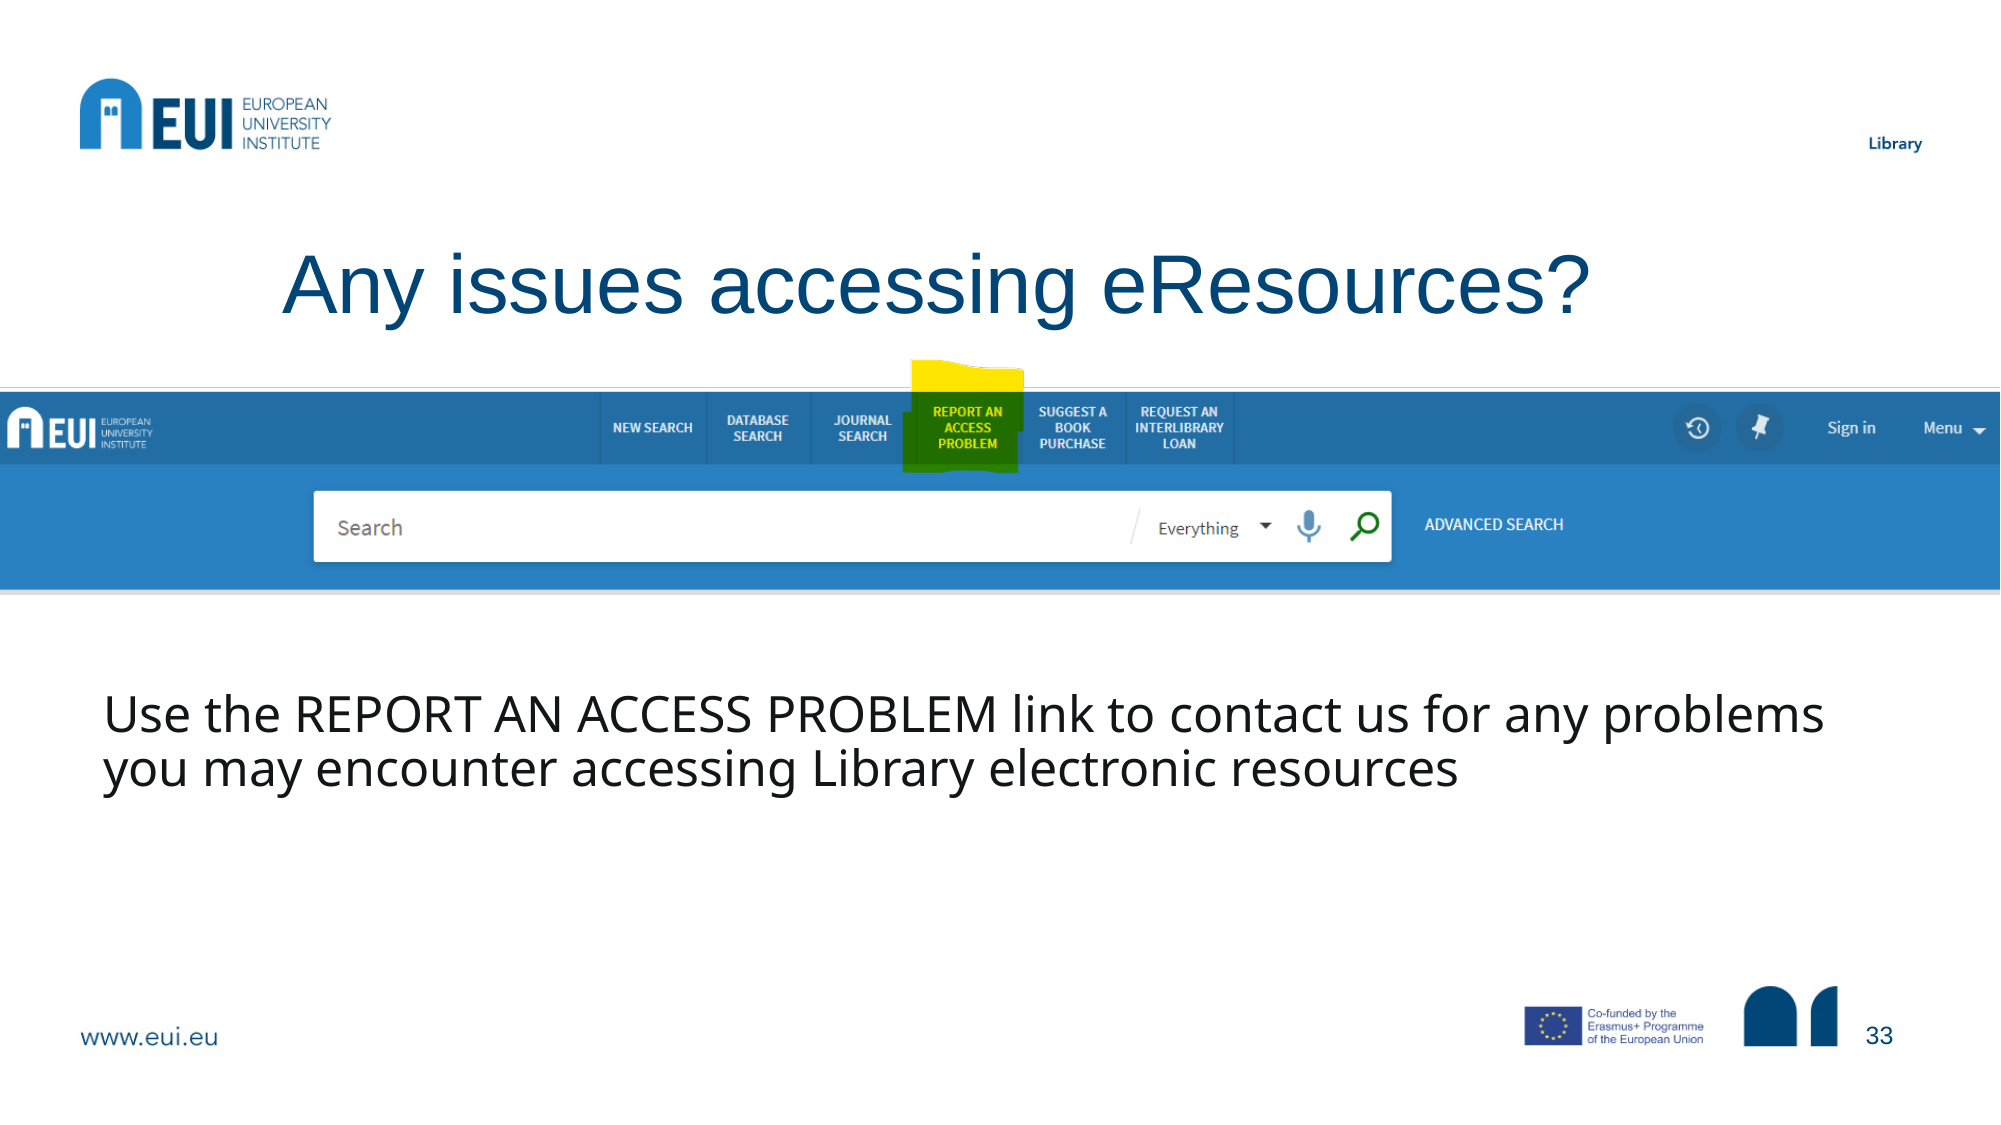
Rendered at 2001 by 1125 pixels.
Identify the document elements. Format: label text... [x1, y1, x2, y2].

text_box Any issues accessing eResources? [267, 222, 1809, 338]
slide_number 33 [1842, 996, 1917, 1057]
picture [0, 0, 2001, 1125]
title Use the REPORT AN ACCESS PROBLEM link to contact us for any problems you may encounter accessing Library electronic resources [88, 596, 1880, 937]
